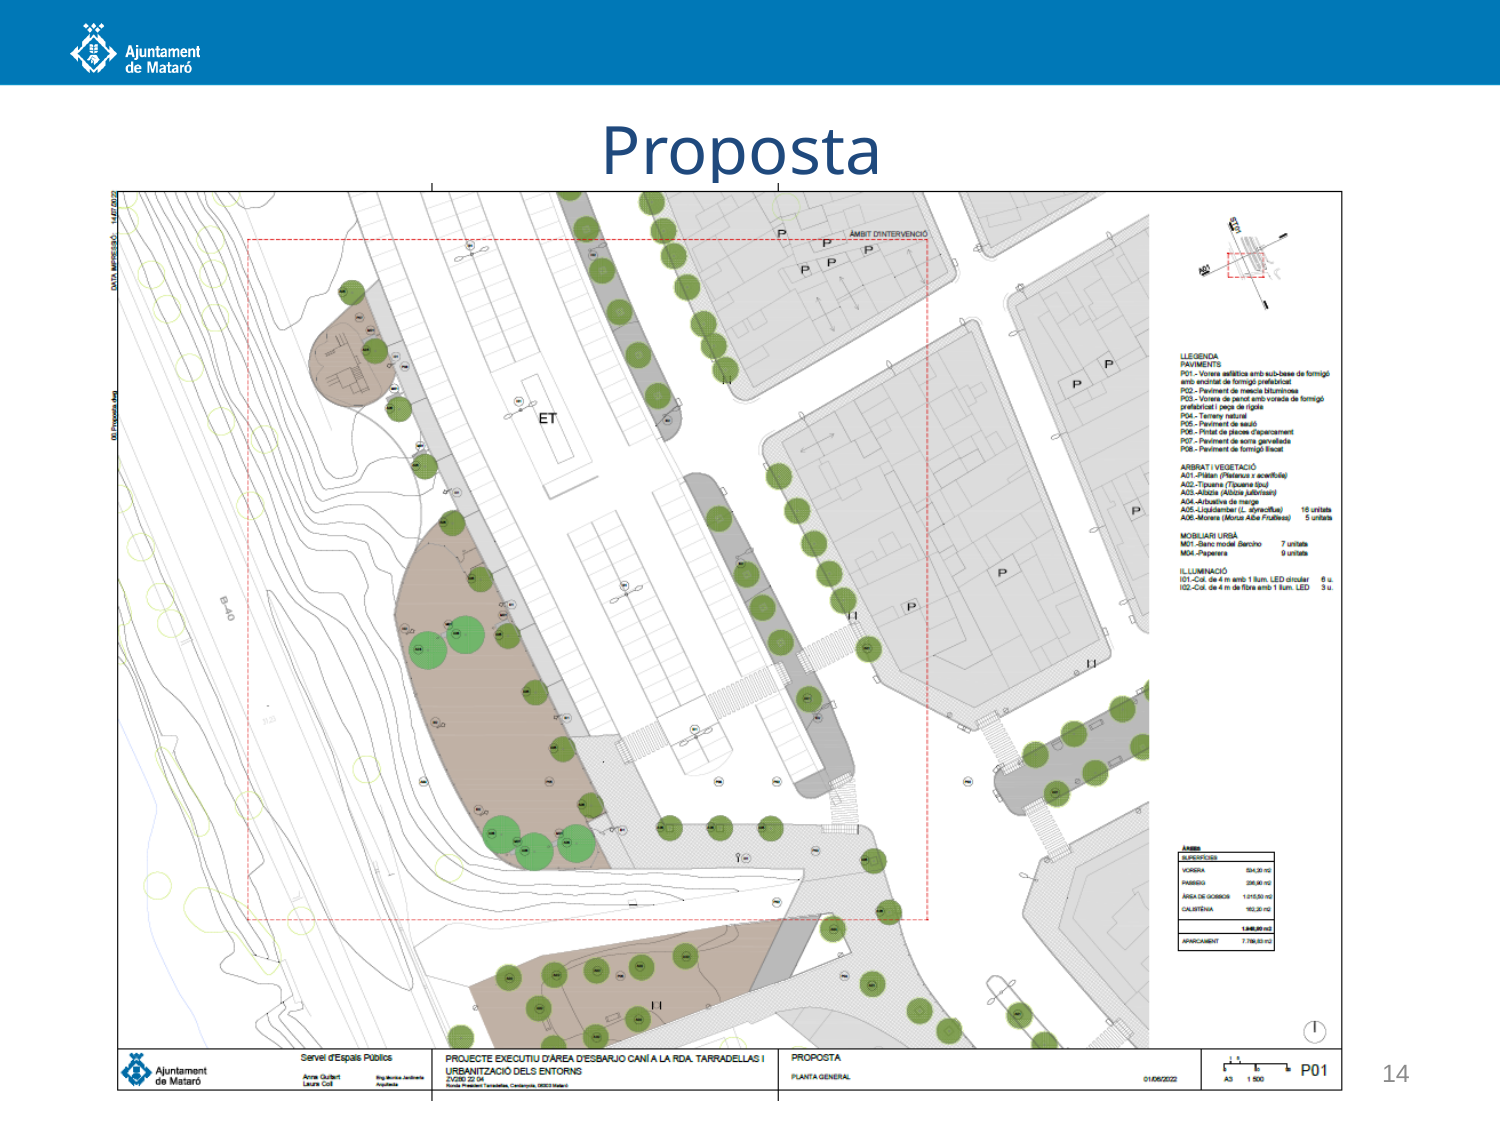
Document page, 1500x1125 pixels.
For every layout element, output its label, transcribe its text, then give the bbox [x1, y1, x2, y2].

picture [145, 49, 154, 54]
picture [0, 86, 1500, 1125]
picture [72, 49, 80, 54]
picture [96, 36, 105, 47]
picture [108, 48, 116, 54]
slide_number <número> [1350, 1042, 1425, 1103]
picture [127, 46, 133, 54]
picture [83, 37, 91, 46]
title Proposta [29, 54, 1455, 242]
picture [90, 45, 97, 54]
picture [176, 49, 186, 54]
